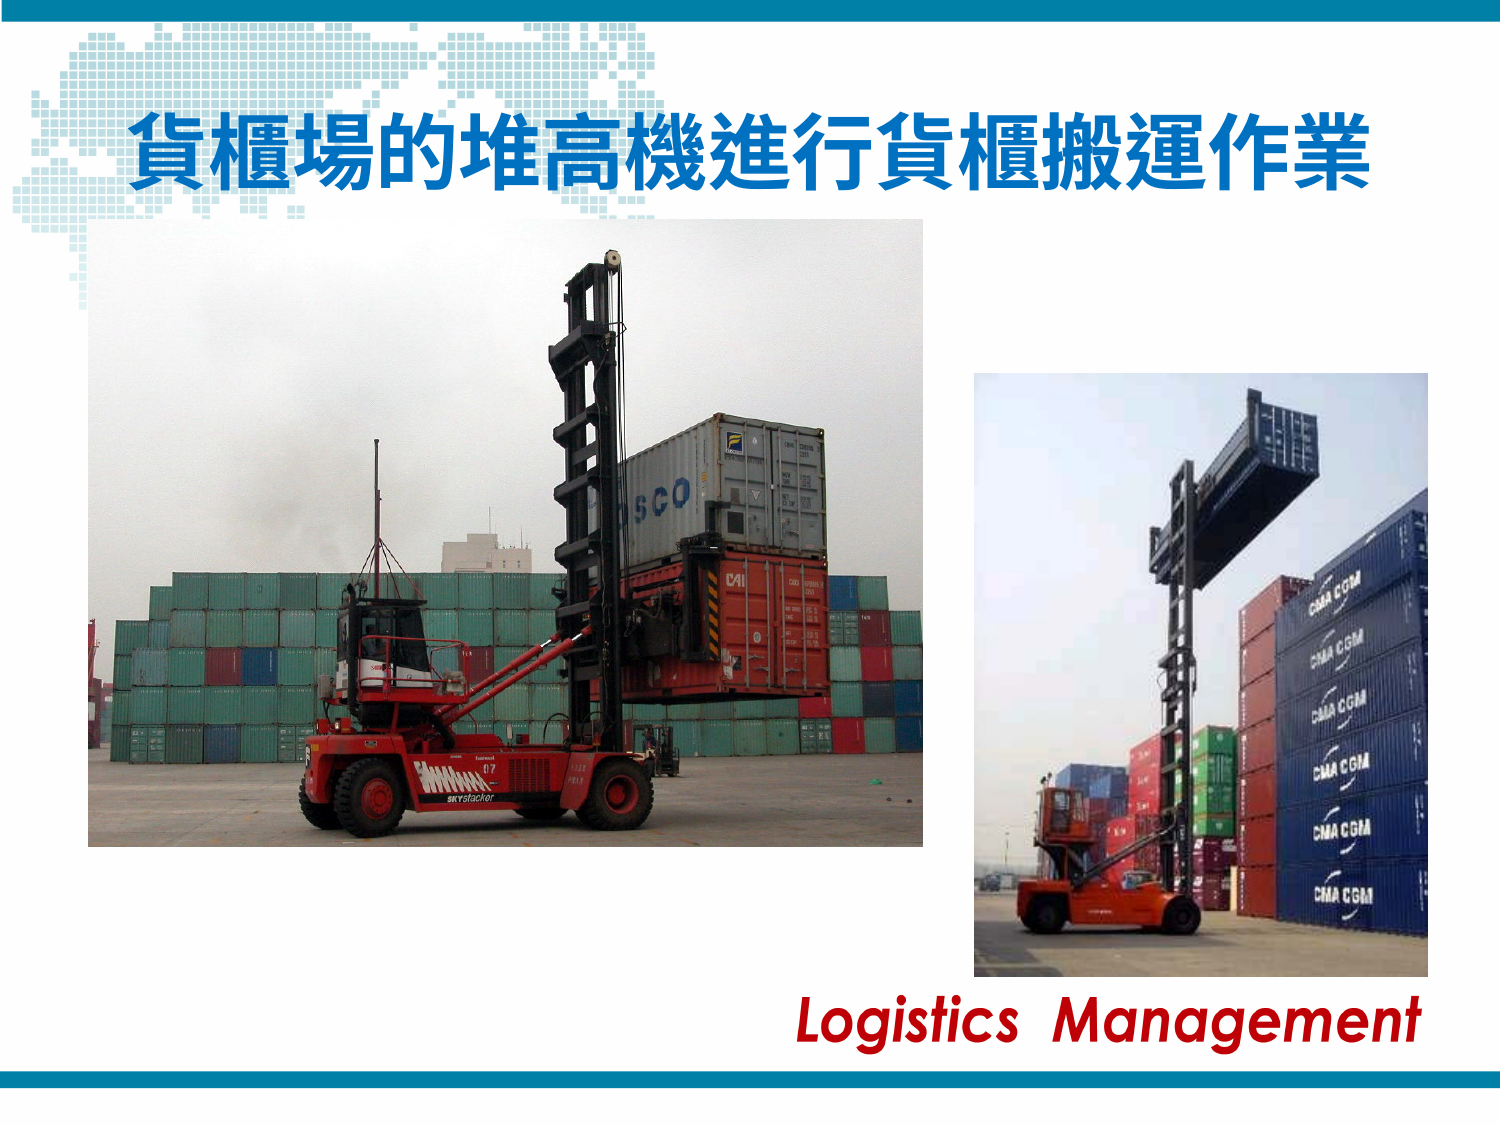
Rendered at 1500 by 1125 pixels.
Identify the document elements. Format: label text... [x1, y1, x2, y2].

picture [0, 1089, 1500, 1125]
title 貨櫃場的堆高機進行貨櫃搬運作業 [74, 55, 1426, 244]
picture [0, 0, 1500, 1071]
